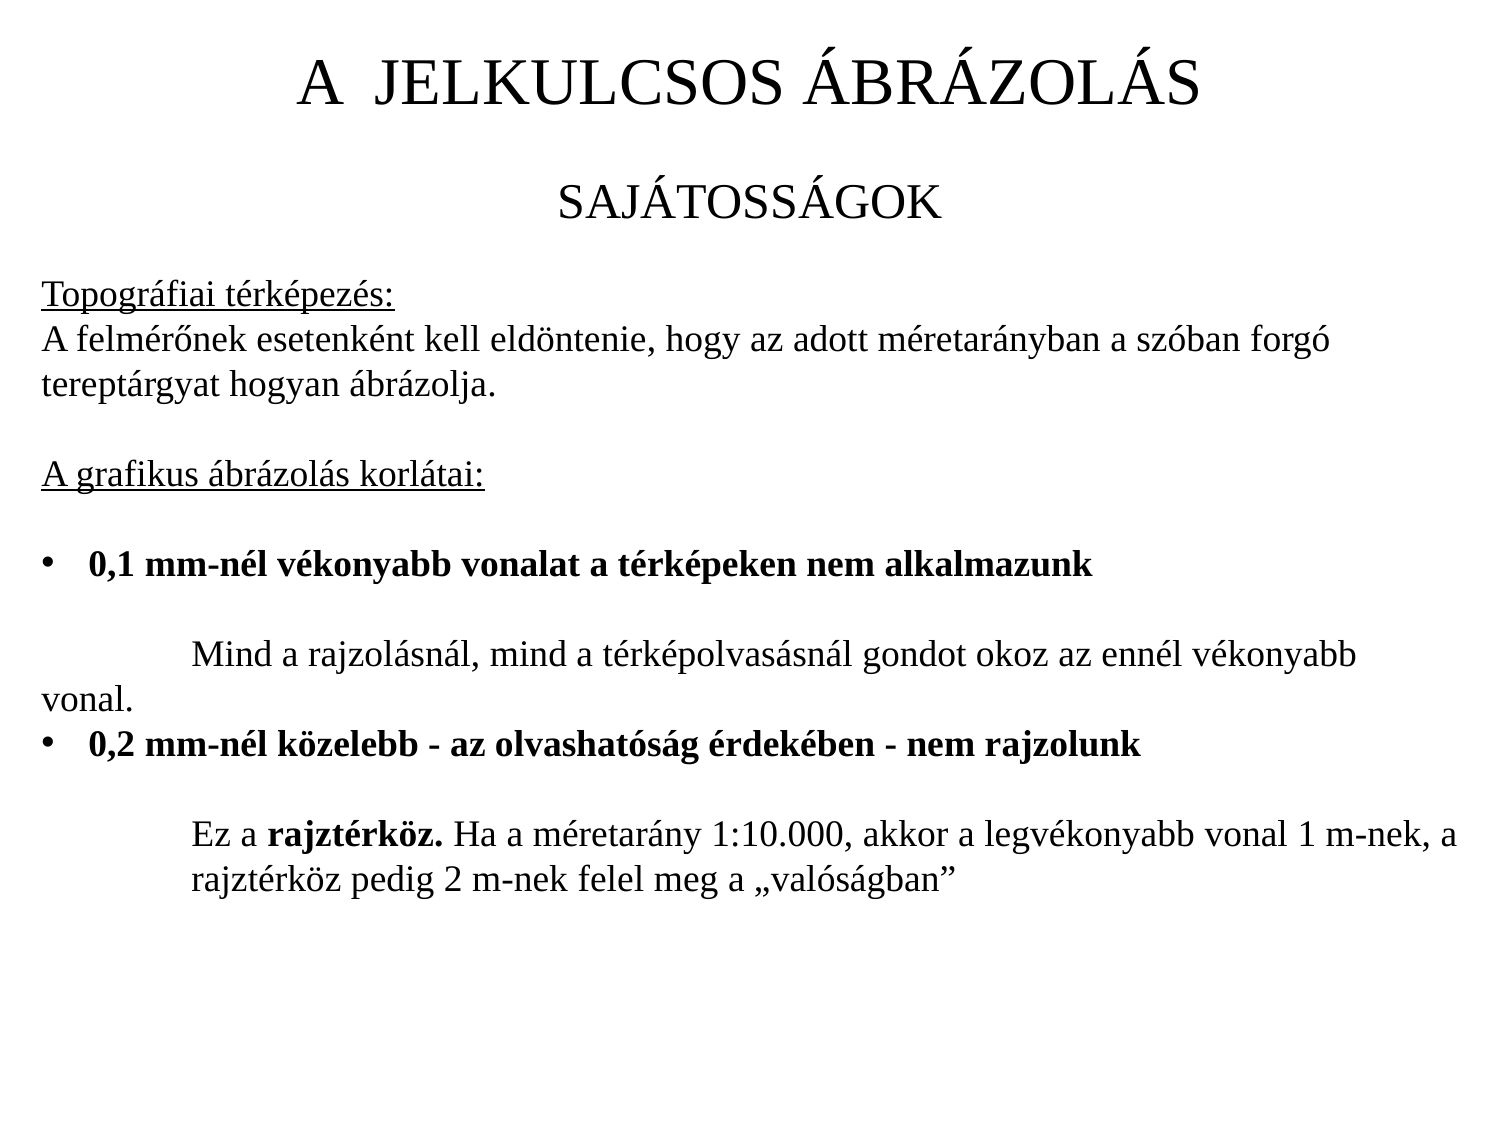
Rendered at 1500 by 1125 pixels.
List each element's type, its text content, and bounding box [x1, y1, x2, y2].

text_box A JELKULCSOS ÁBRÁZOLÁS SAJÁTOSSÁGOK [0, 30, 1500, 236]
text_box Topográfiai térképezés: A felmérőnek esetenként kell eldöntenie, hogy az adott méretarányban a szóban forgó tereptárgyat hogyan ábrázolja. A grafikus ábrázolás korlátai: 0,1 mm-nél vékonyabb vonalat a térképeken nem alkalmazunk Mind a rajzolásnál, mind a térképolvasásnál gondot okoz az ennél vékonyabb vonal. 0,2 mm-nél közelebb - az olvashatóság érdekében - nem rajzolunk Ez a rajztérköz. Ha a méretarány 1:10.000, akkor a legvékonyabb vonal 1 m-nek, a rajztérköz pedig 2 m-nek felel meg a „valóságban” [26, 261, 1474, 907]
